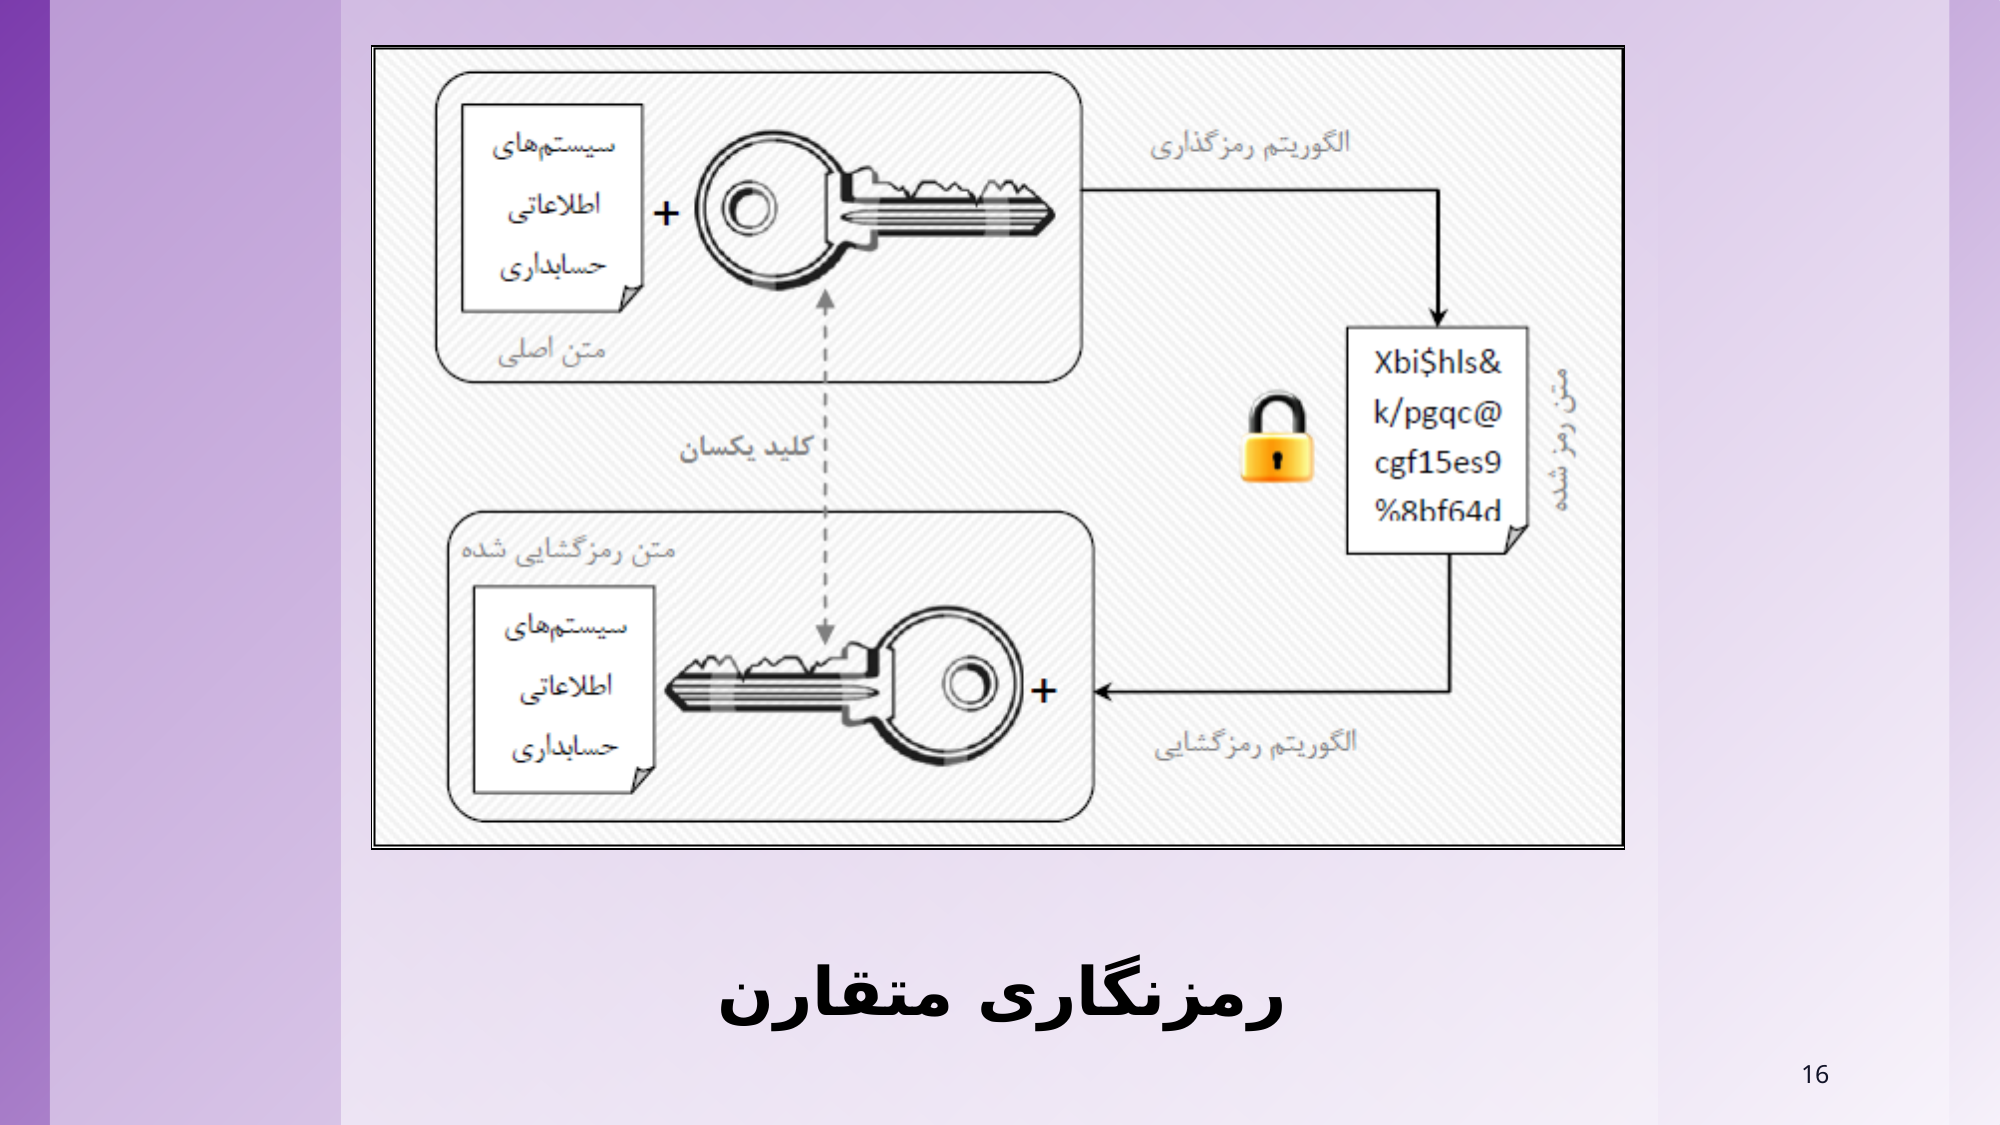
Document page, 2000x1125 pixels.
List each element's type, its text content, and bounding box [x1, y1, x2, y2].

slide_number 16 [1667, 1050, 1850, 1103]
title رمزنگاری متقارن [402, 914, 1602, 1040]
picture [371, 46, 1624, 849]
